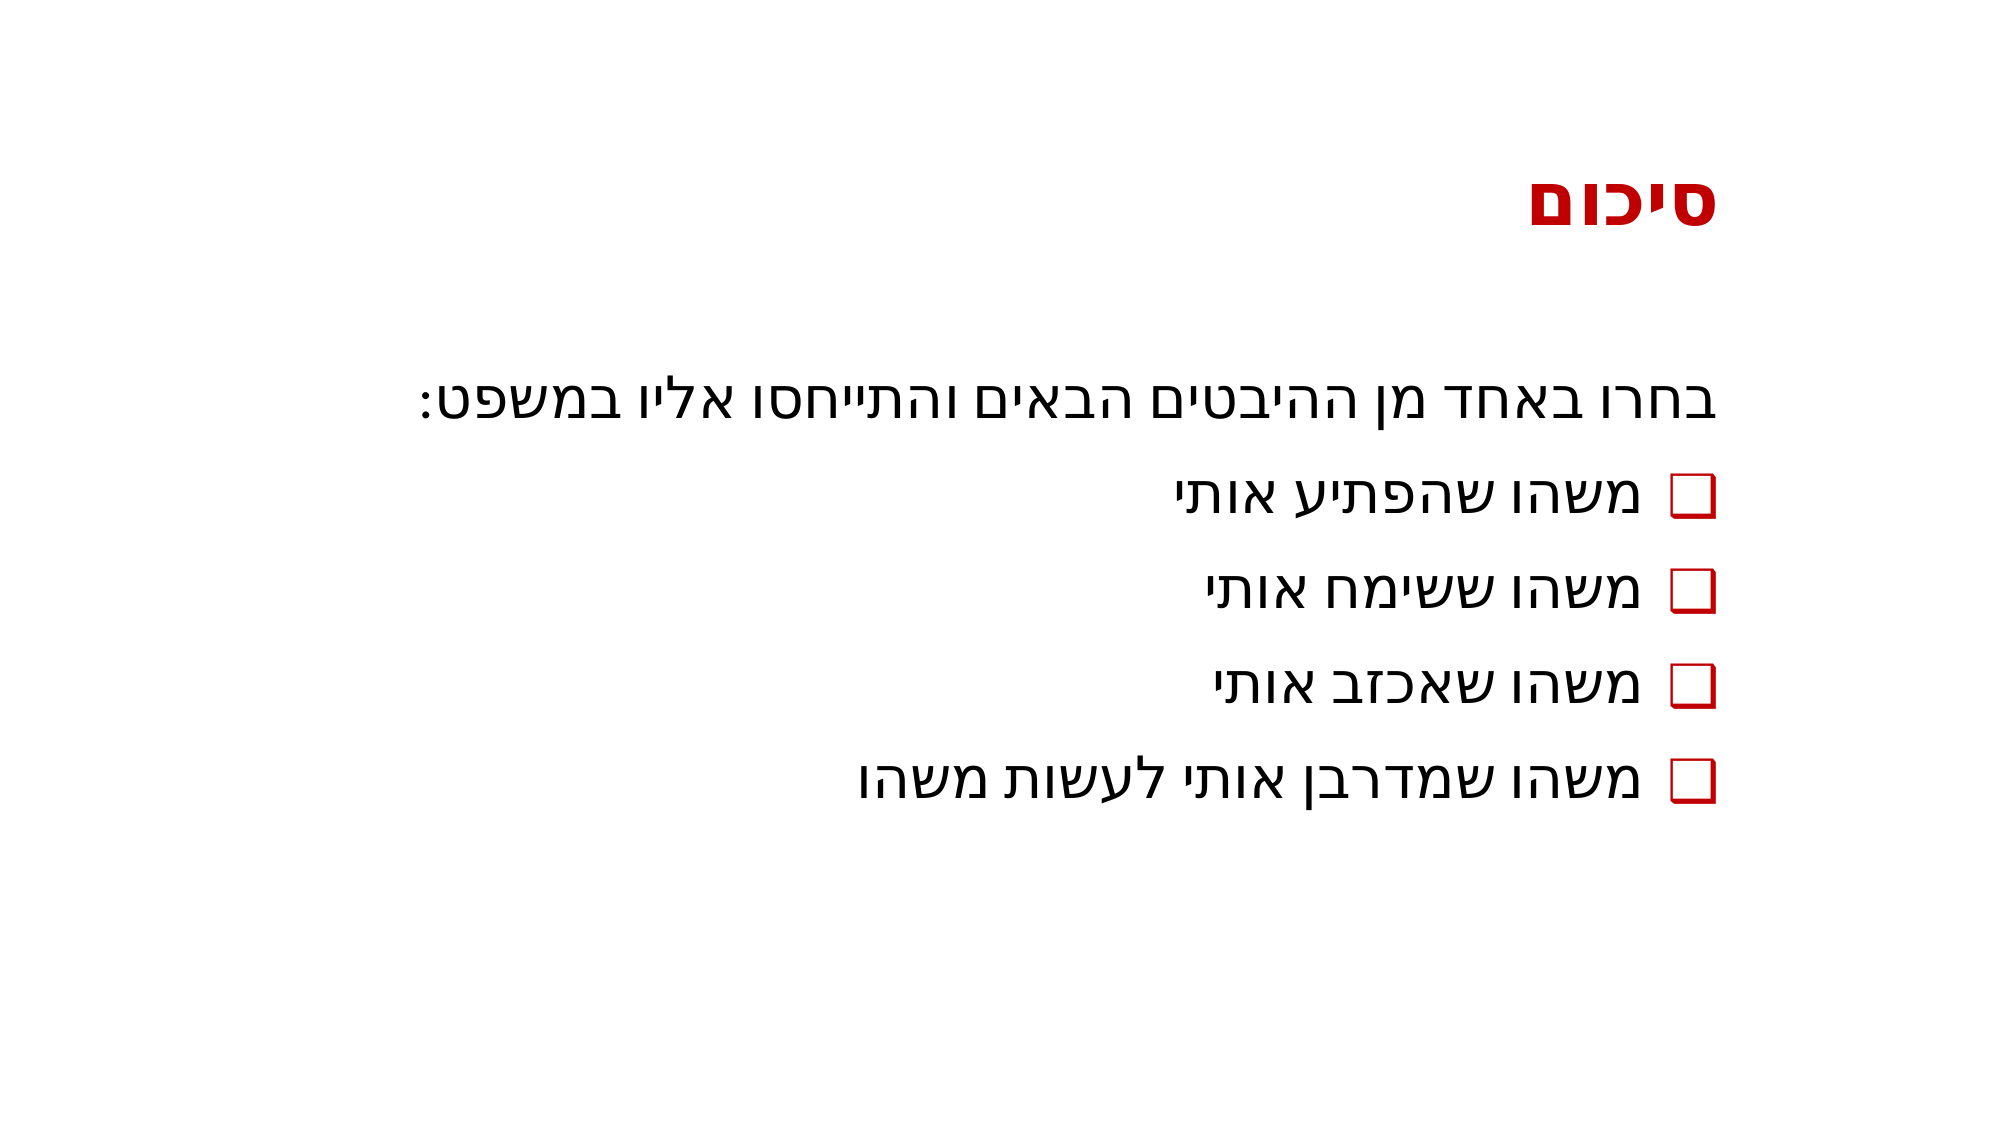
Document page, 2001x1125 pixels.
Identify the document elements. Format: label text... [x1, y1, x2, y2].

text_box סיכום בחרו באחד מן ההיבטים הבאים והתייחסו אליו במשפט: משהו שהפתיע אותי משהו ששימח אותי משהו שאכזב אותי משהו שמדרבן אותי לעשות משהו [113, 143, 1735, 825]
